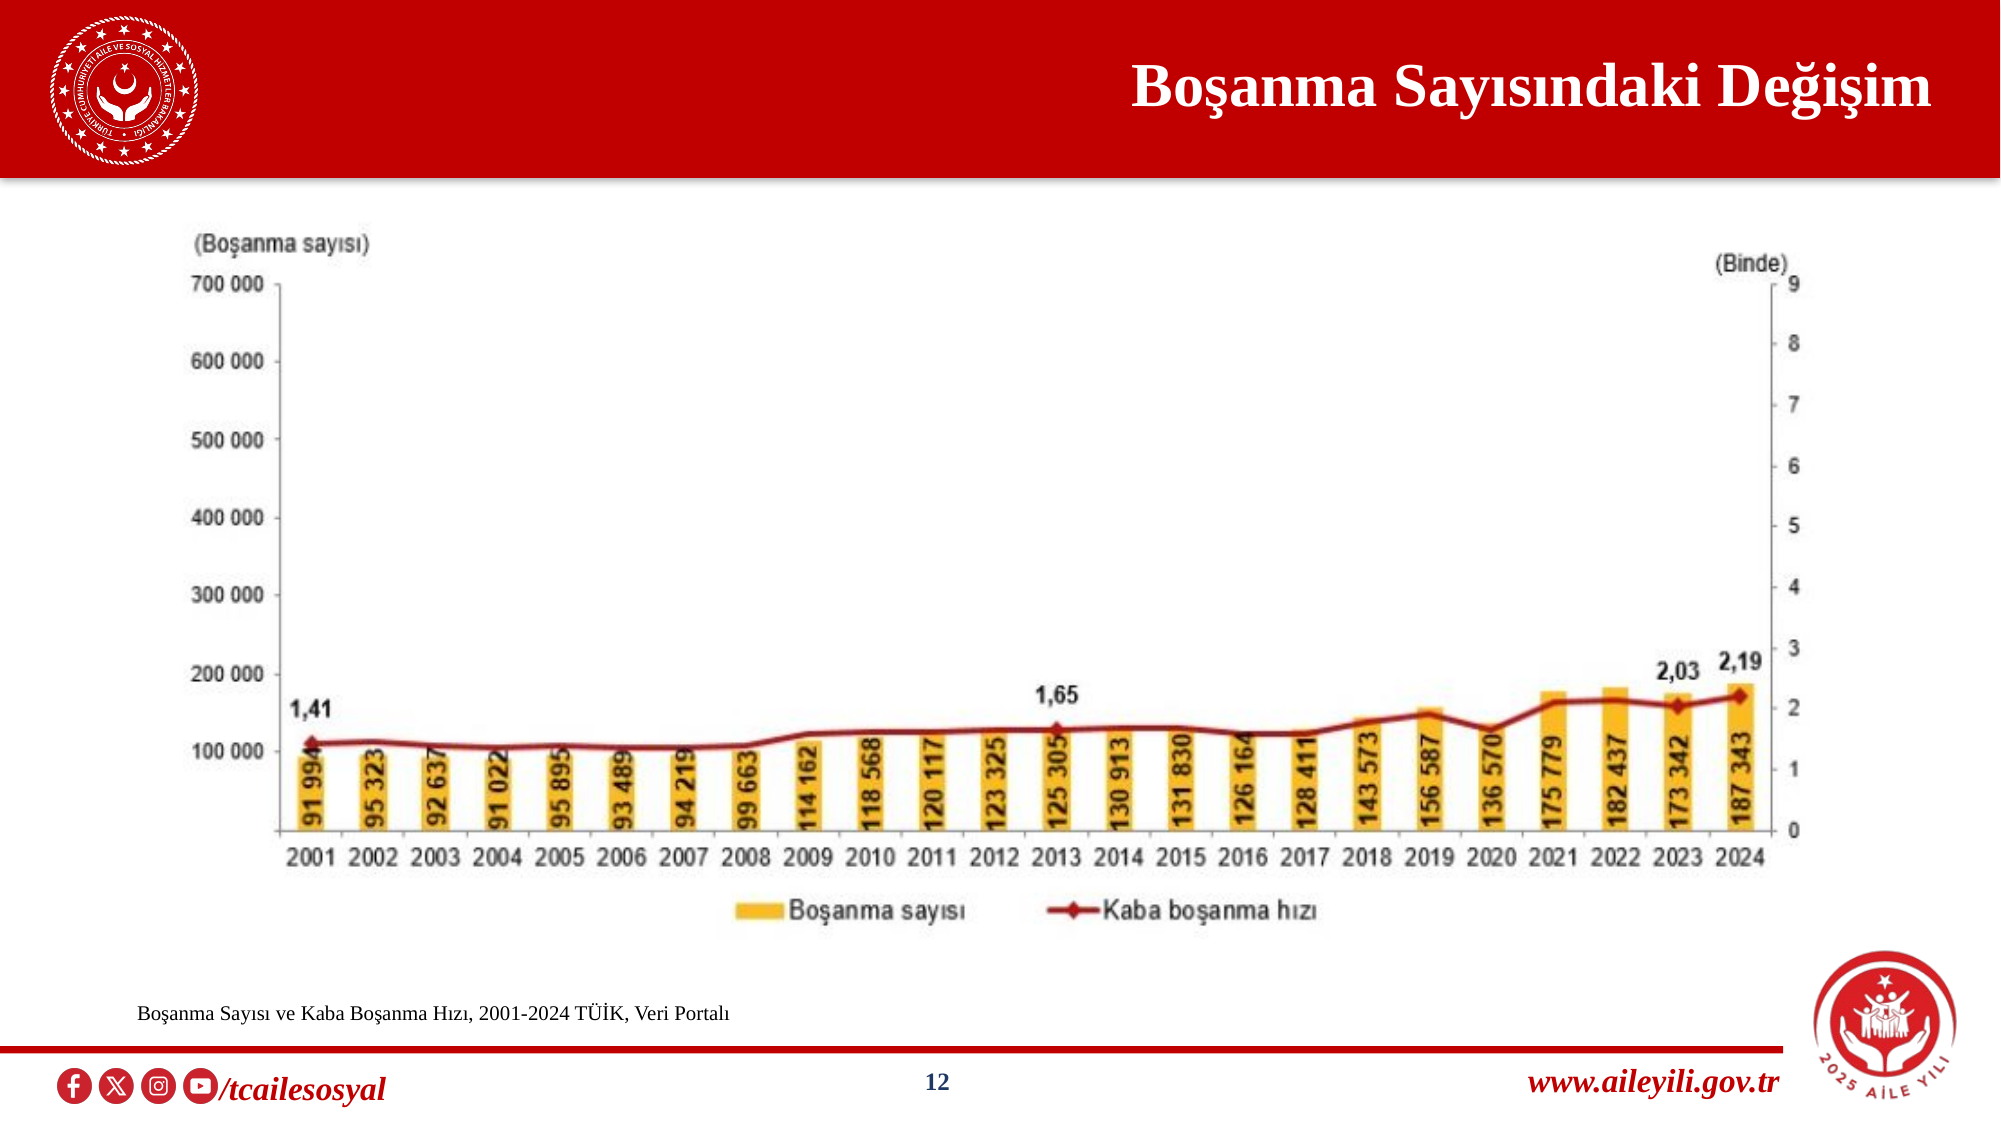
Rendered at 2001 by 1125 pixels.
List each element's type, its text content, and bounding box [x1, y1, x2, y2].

picture [155, 192, 1976, 1110]
title Boşanma Sayısındaki Değişim [544, 44, 1949, 148]
text_box Boşanma Sayısı ve Kaba Boşanma Hızı, 2001-2024 TÜİK, Veri Portalı [122, 992, 1163, 1033]
picture [57, 1068, 218, 1104]
slide_number 12 [712, 1057, 1163, 1118]
picture [50, 16, 198, 165]
